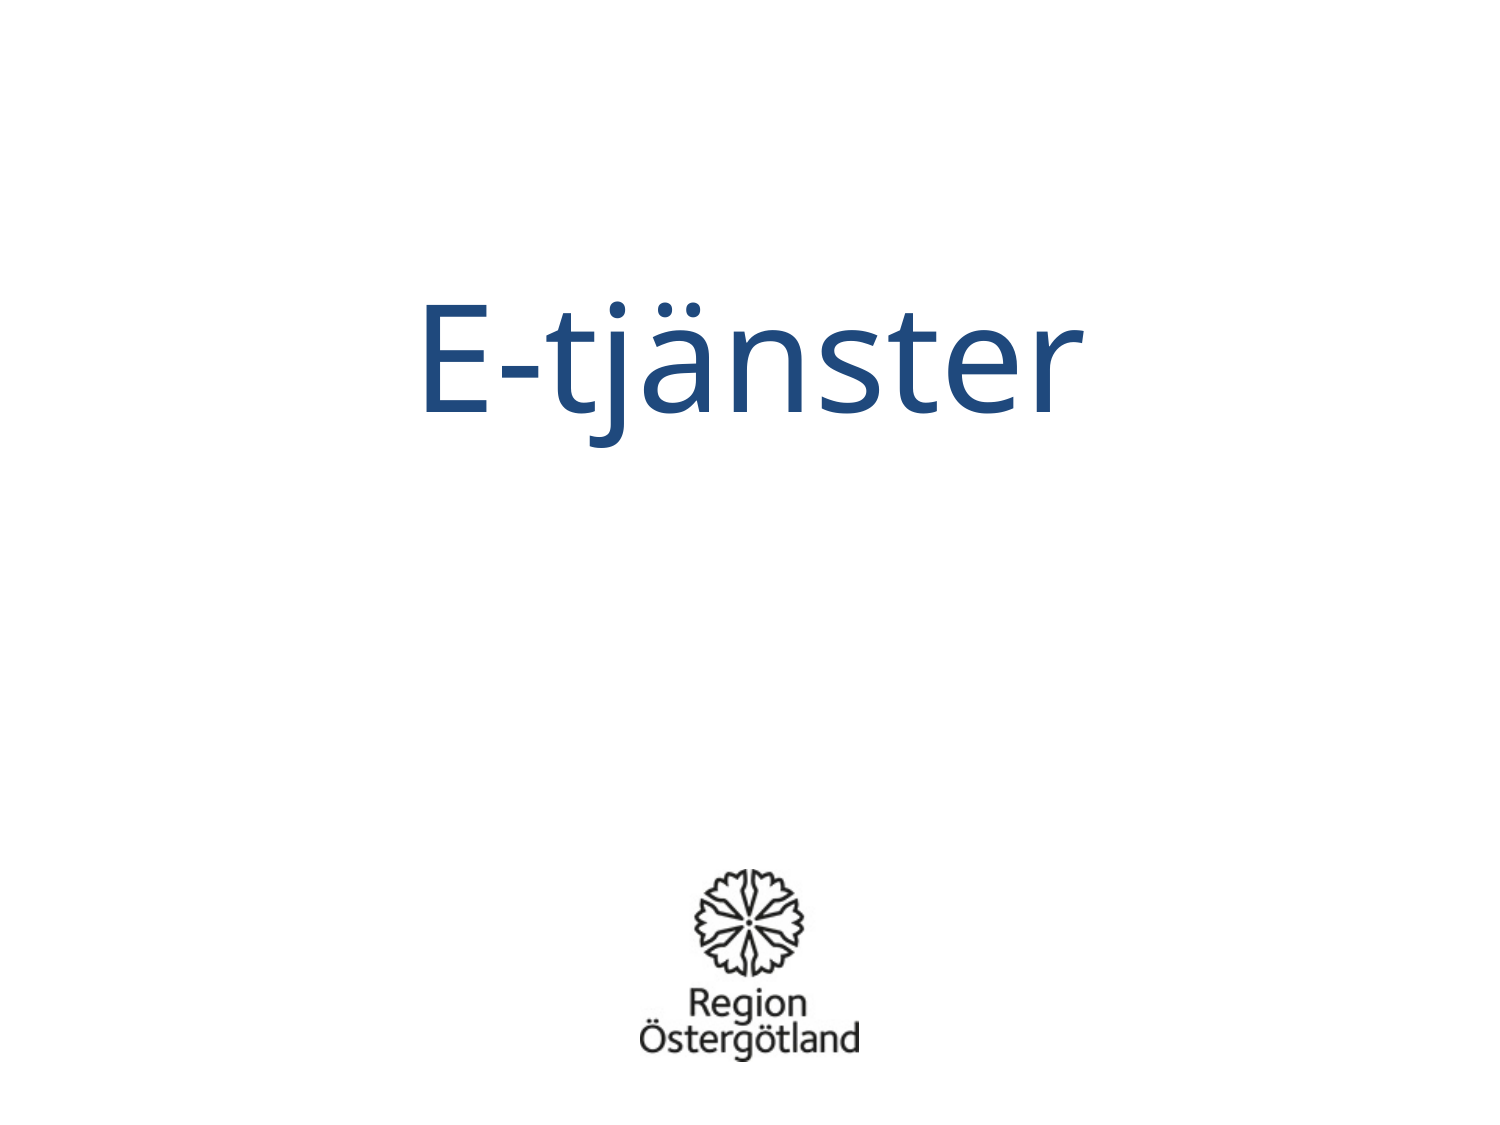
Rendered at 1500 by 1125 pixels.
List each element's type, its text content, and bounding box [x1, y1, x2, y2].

picture [639, 869, 860, 1062]
title E-tjänster [0, 231, 1500, 473]
